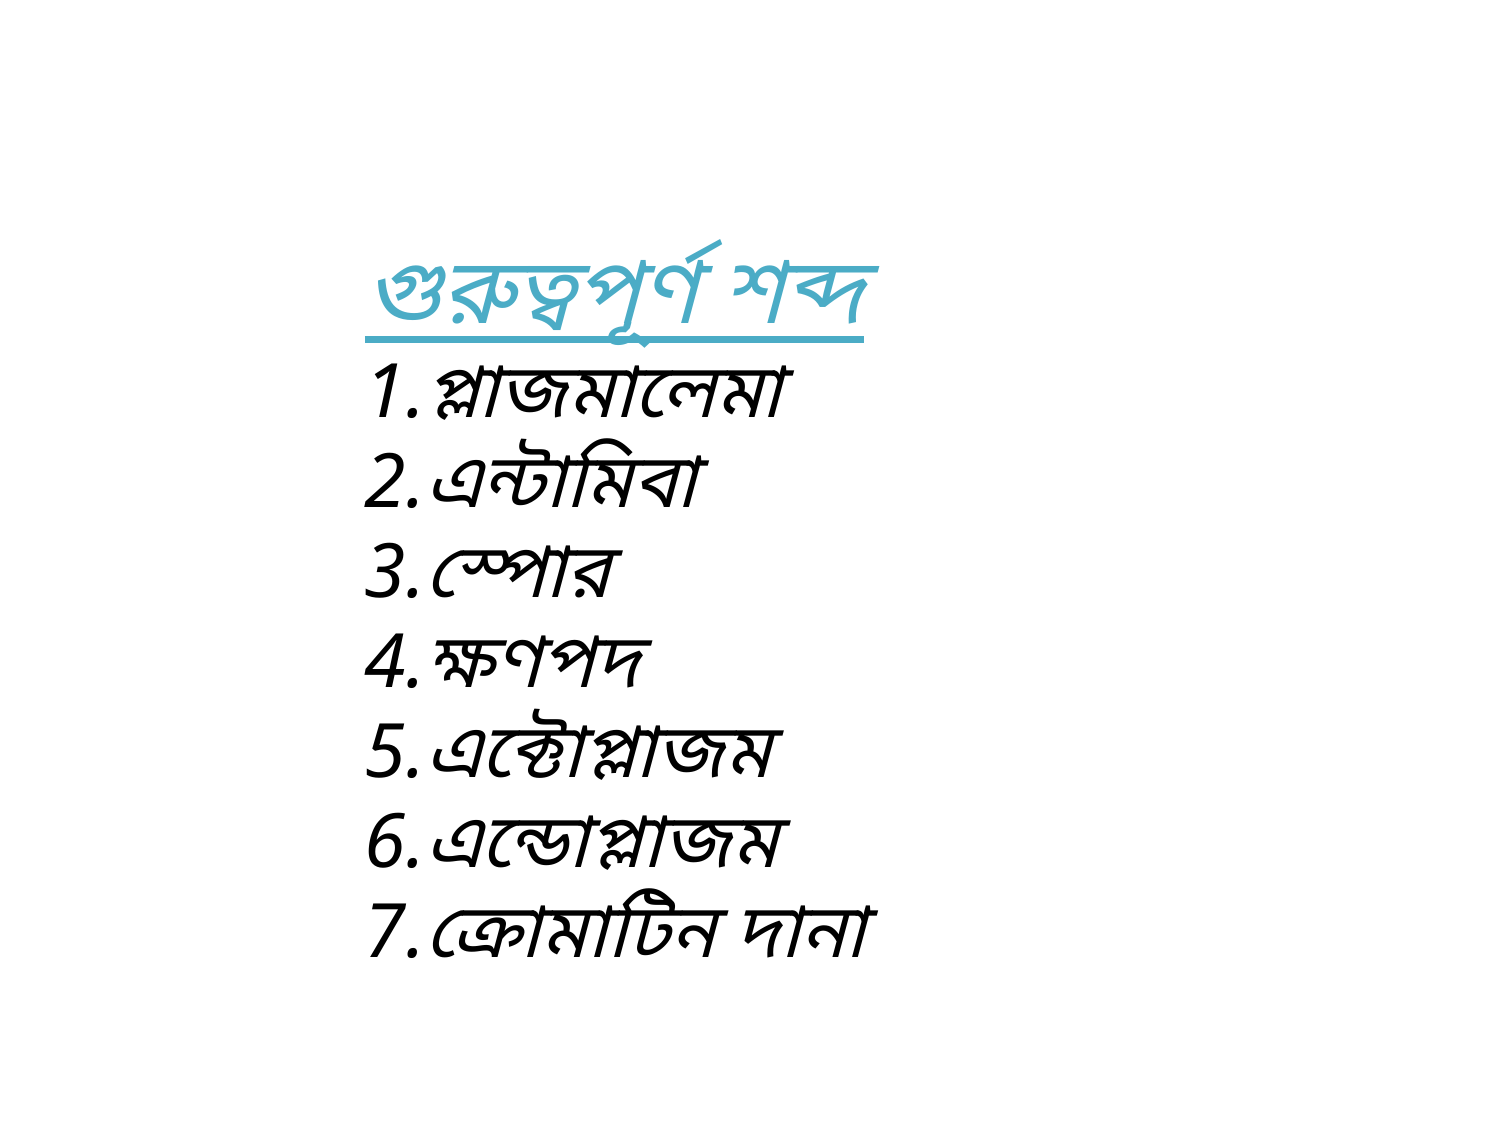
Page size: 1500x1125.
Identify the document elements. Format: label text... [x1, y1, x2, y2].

text_box গুরুত্বপূর্ণ শব্দ 1.প্লাজমালেমা 2.এন্টামিবা 3.স্পোর 4.ক্ষণপদ 5.এক্টোপ্লাজম 6.এন্ডোপ্লাজম 7.ক্রোমাটিন দানা [349, 224, 1100, 980]
